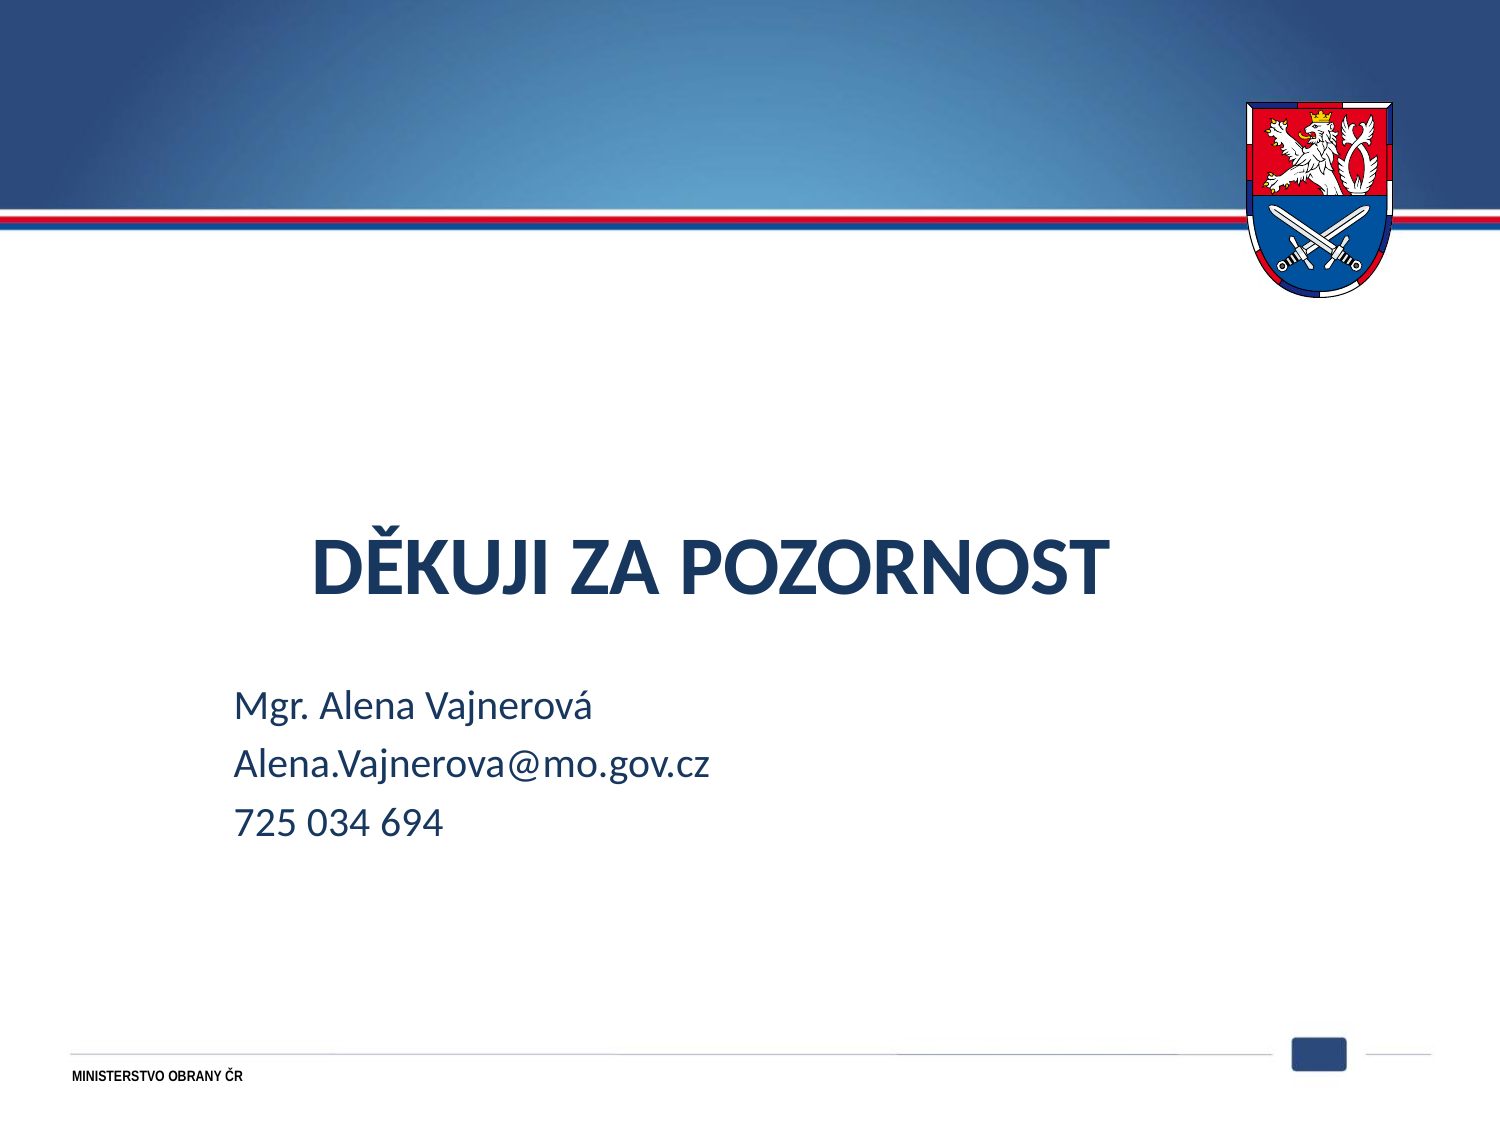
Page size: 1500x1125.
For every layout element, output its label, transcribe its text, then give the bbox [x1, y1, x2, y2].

list DĚKUJI ZA POZORNOST Mgr. Alena Vajnerová Alena.Vajnerova@mo.gov.cz 725 034 694 [188, 503, 1312, 581]
picture [0, 0, 1500, 1125]
